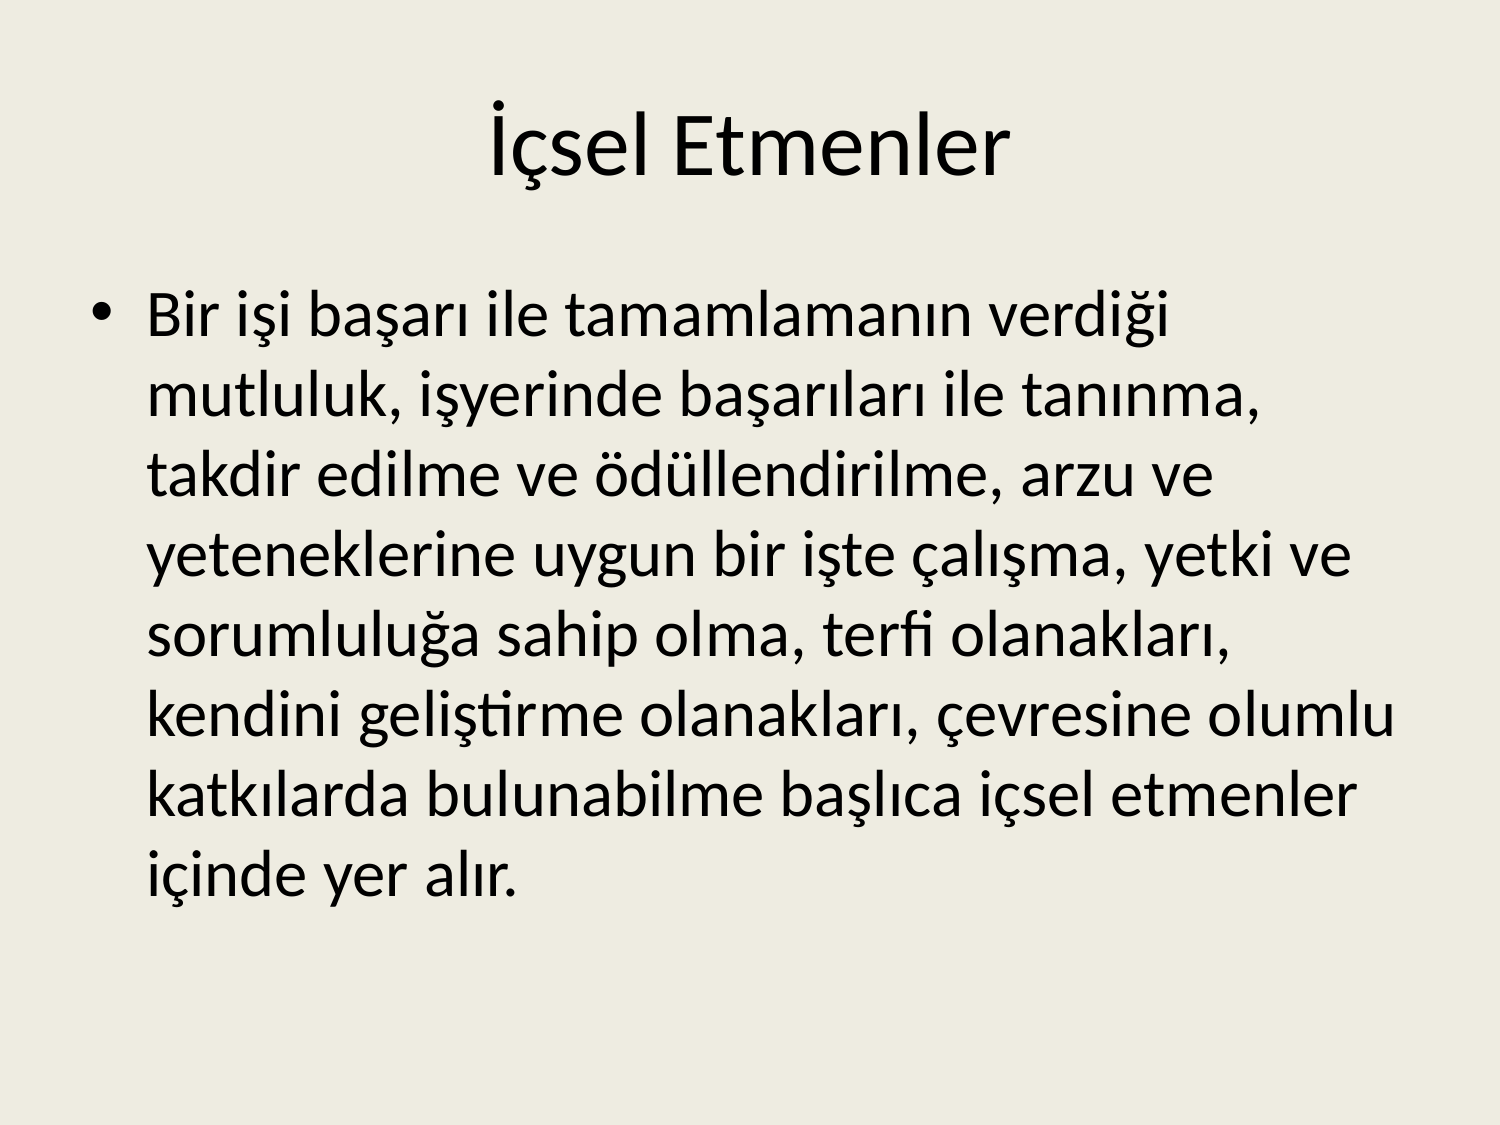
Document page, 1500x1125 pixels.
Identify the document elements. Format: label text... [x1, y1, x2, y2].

list Bir işi başarı ile tamamlamanın verdiği mutluluk, işyerinde başarıları ile tanınma, takdir edilme ve ödüllendirilme, arzu ve yeteneklerine uygun bir işte çalışma, yetki ve sorumluluğa sahip olma, terfi olanakları, kendini geliştirme olanakları, çevresine olumlu katkılarda bulunabilme başlıca içsel etmenler içinde yer alır. [74, 262, 1426, 1006]
title İçsel Etmenler [74, 44, 1426, 233]
